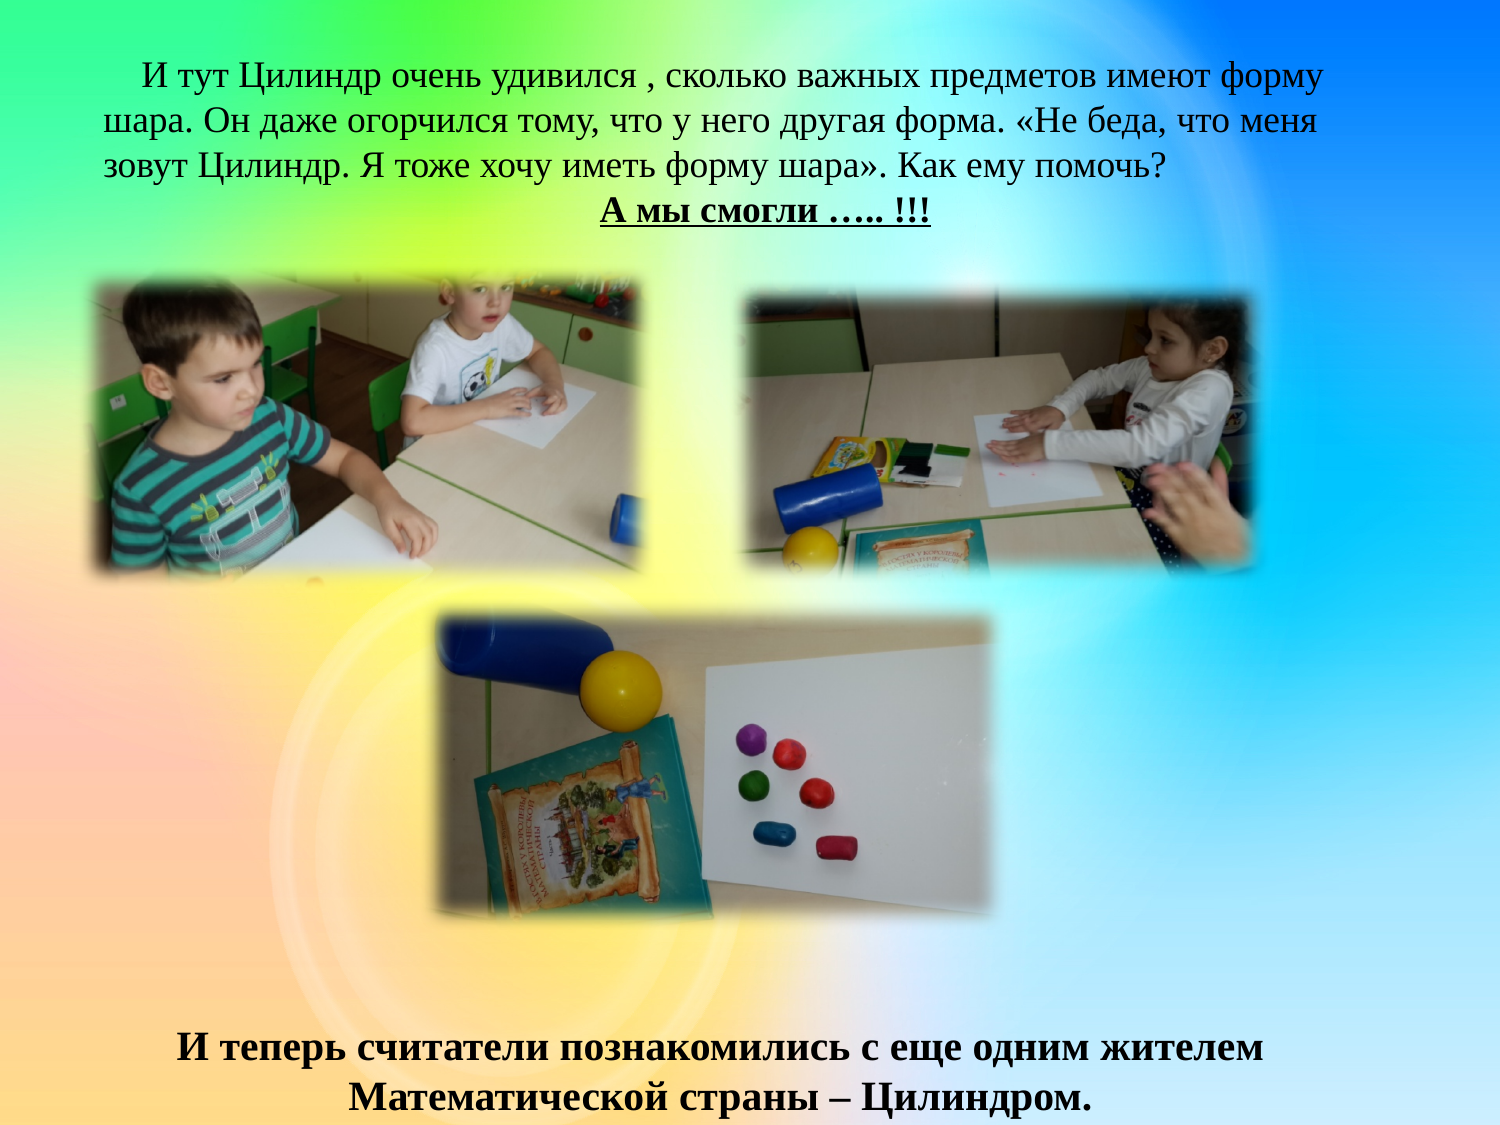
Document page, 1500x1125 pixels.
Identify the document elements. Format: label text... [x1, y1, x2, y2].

picture [0, 0, 1500, 1125]
text_box И теперь считатели познакомились с еще одним жителем Математической страны – Цилиндром. [17, 1011, 1424, 1125]
text_box И тут Цилиндр очень удивился , сколько важных предметов имеют форму шара. Он даже огорчился тому, что у него другая форма. «Не беда, что меня зовут Цилиндр. Я тоже хочу иметь форму шара». Как ему помочь? А мы смогли ….. !!! [88, 42, 1424, 238]
